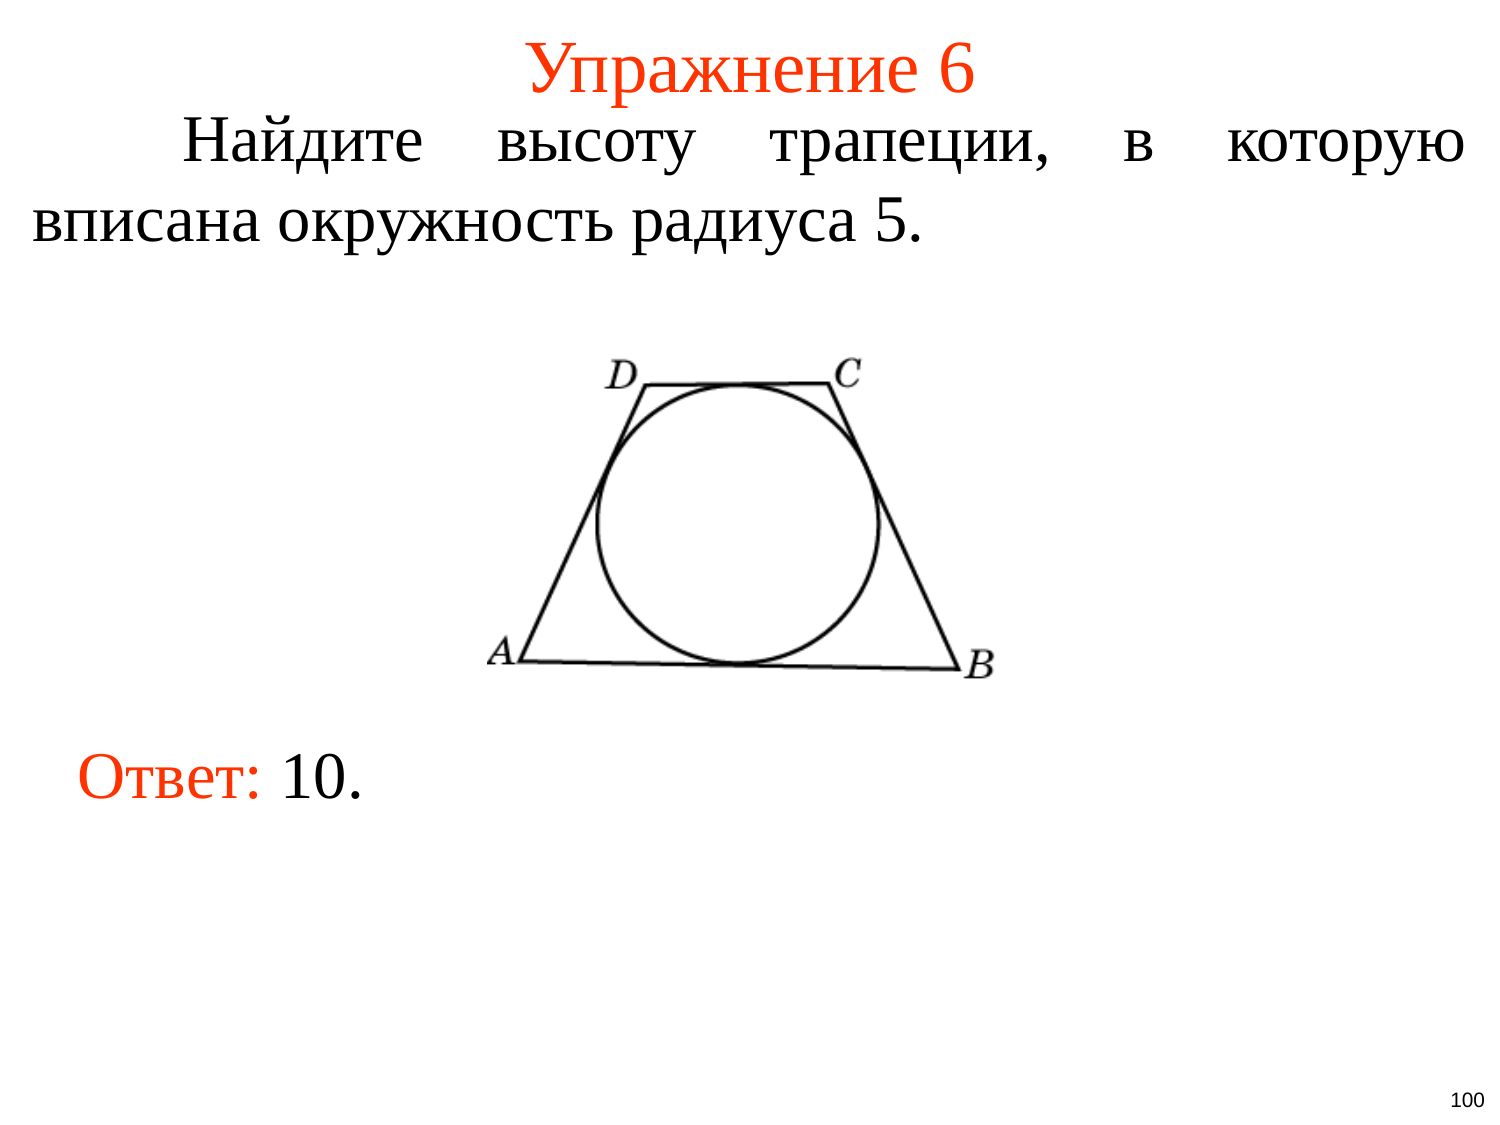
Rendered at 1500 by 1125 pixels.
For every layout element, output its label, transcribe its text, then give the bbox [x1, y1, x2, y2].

picture [487, 349, 996, 690]
text_box 100 [1417, 1079, 1500, 1125]
title Упражнение 6 [112, 24, 1388, 87]
text_box Найдите высоту трапеции, в которую вписана окружность радиуса 5. [17, 87, 1483, 263]
text_box Ответ: 10. [62, 724, 1375, 820]
